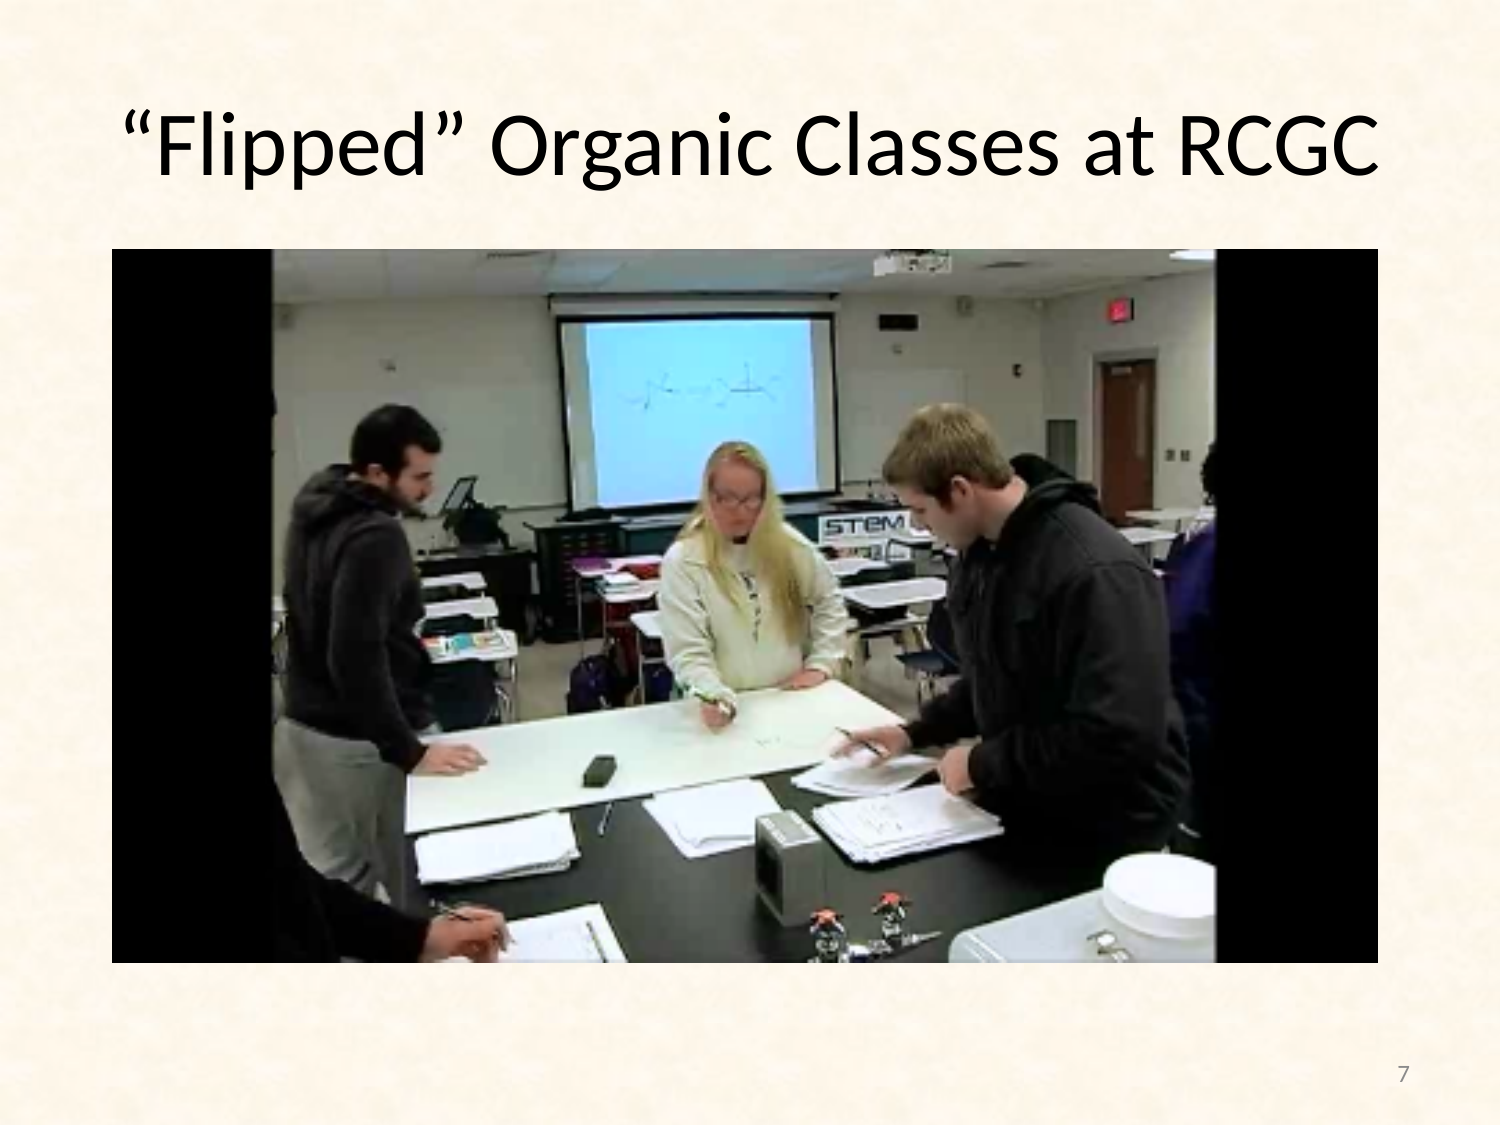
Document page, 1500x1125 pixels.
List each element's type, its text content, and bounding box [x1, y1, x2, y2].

title “Flipped” Organic Classes at RCGC [75, 45, 1425, 233]
picture [112, 249, 1378, 963]
slide_number 7 [1074, 1042, 1425, 1103]
